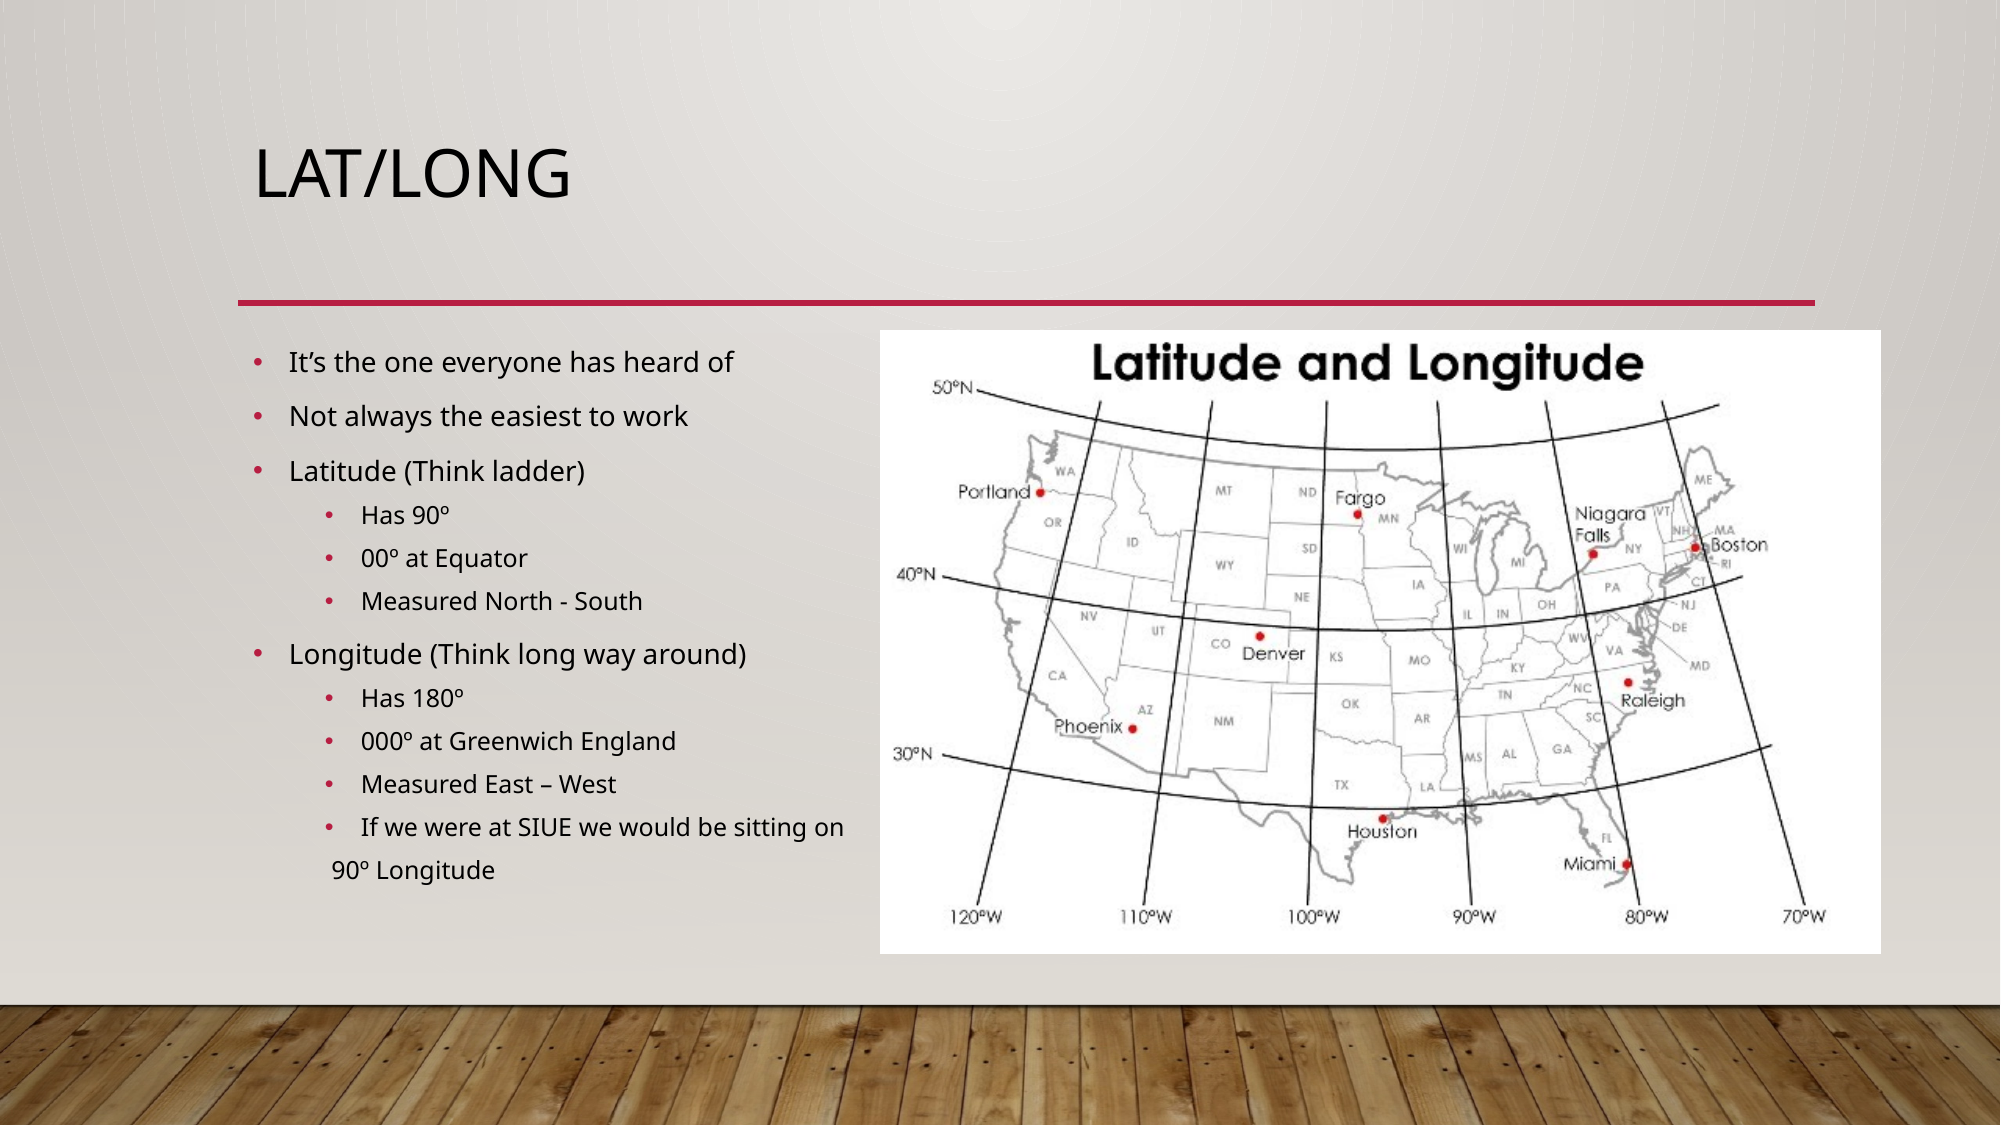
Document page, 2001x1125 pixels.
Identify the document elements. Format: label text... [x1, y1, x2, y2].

list It’s the one everyone has heard of Not always the easiest to work Latitude (Think ladder) Has 90º 00º at Equator Measured North - South Longitude (Think long way around) Has 180º 000º at Greenwich England Measured East – West If we were at SIUE we would be sitting on 90º Longitude [238, 330, 880, 897]
picture [0, 1005, 2000, 1125]
picture [880, 330, 1881, 955]
title Lat/Long [238, 131, 1814, 305]
